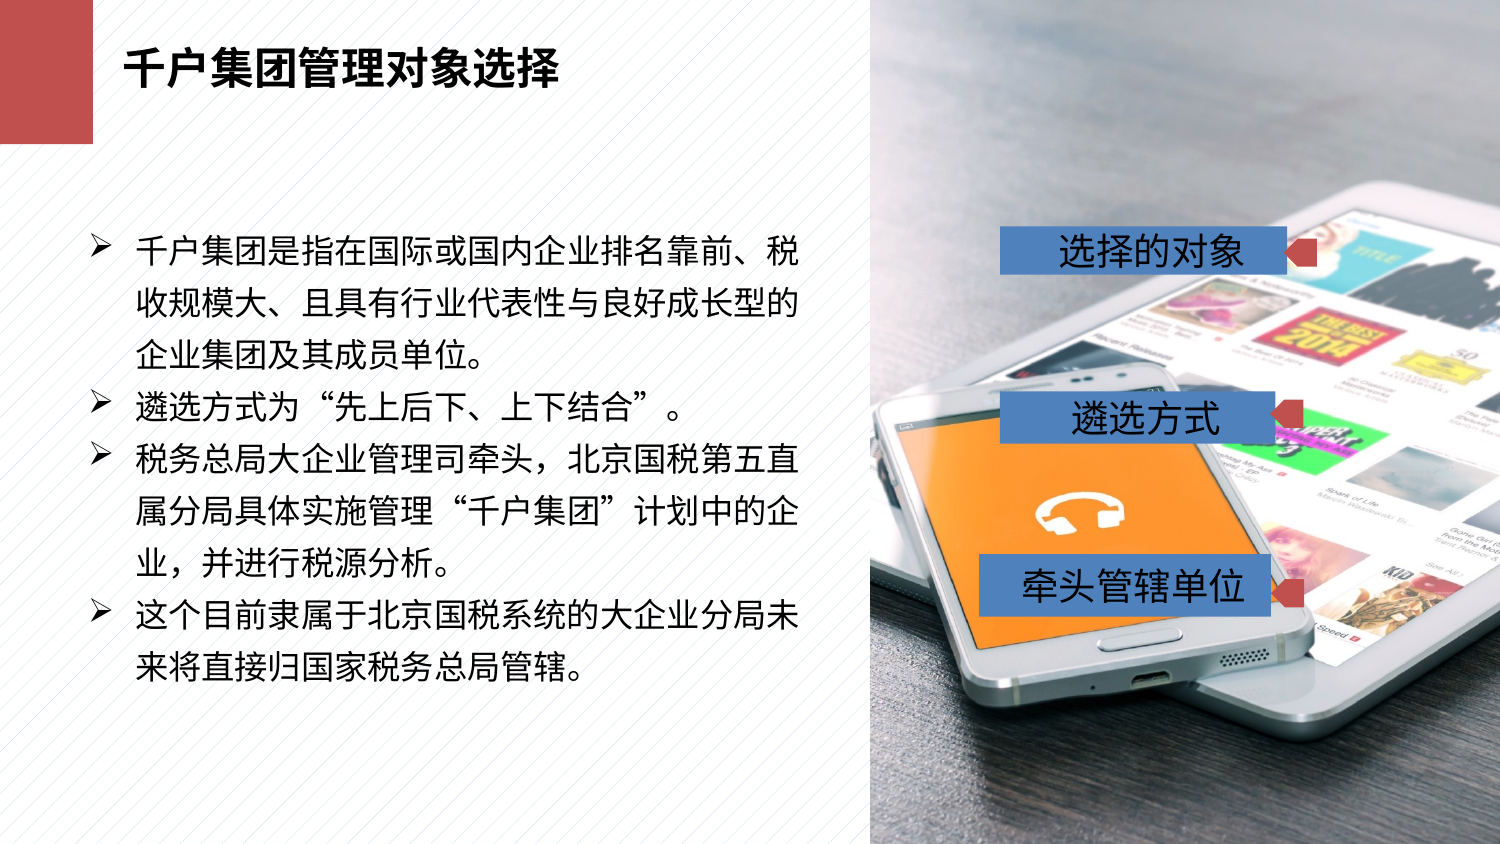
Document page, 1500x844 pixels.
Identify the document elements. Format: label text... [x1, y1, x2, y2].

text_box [999, 391, 1304, 444]
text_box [978, 553, 1305, 617]
picture [869, 0, 1500, 844]
text_box 千户集团是指在国际或国内企业排名靠前、税收规模大、且具有行业代表性与良好成长型的企业集团及其成员单位。 遴选方式为“先上后下、上下结合”。 税务总局大企业管理司牵头，北京国税第五直属分局具体实施管理“千户集团”计划中的企业，并进行税源分析。 这个目前隶属于北京国税系统的大企业分局未来将直接归国家税务总局管辖。 [76, 211, 833, 692]
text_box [0, 0, 598, 145]
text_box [999, 226, 1318, 275]
